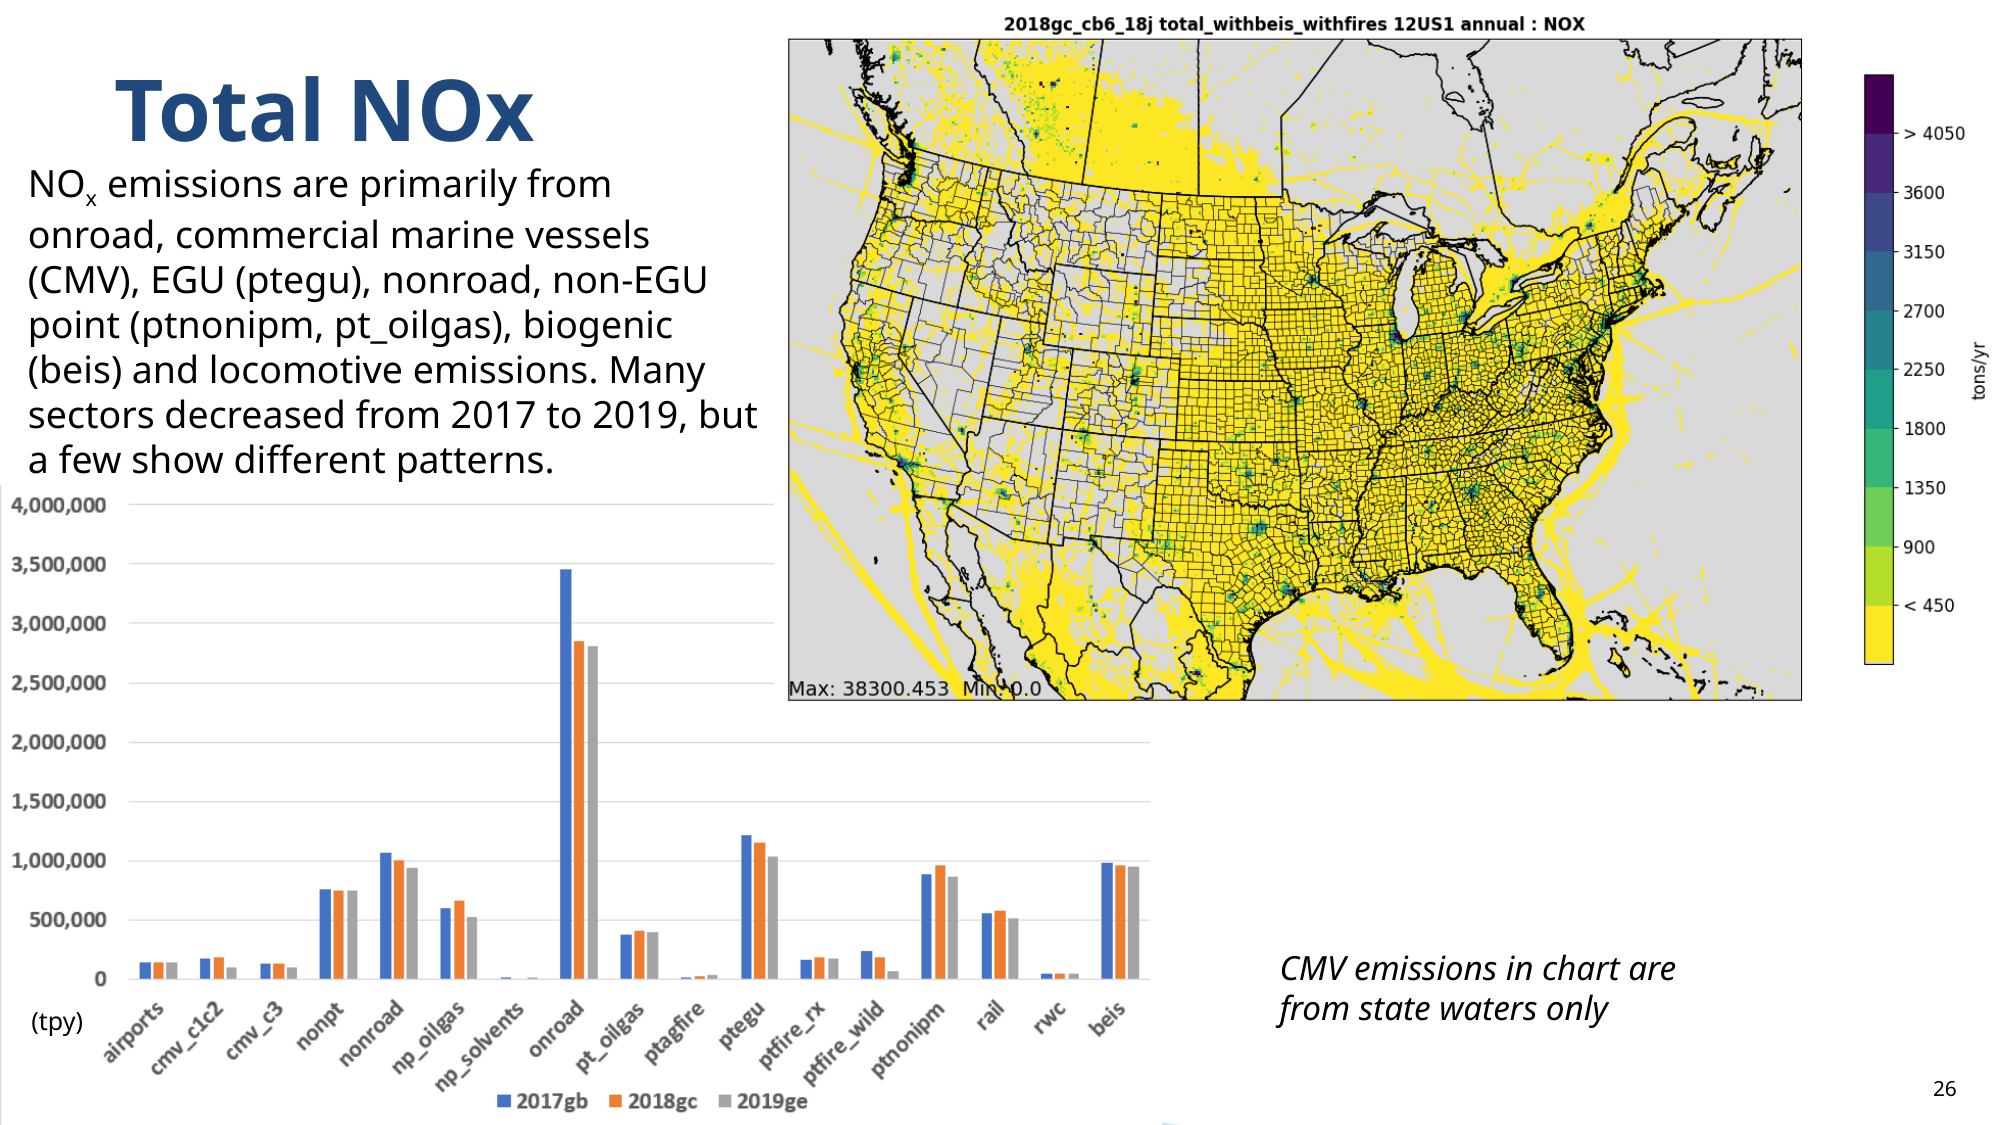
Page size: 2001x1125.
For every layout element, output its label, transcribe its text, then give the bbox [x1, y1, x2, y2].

text_box NOx emissions are primarily from onroad, commercial marine vessels (CMV), EGU (ptegu), nonroad, non-EGU point (ptnonipm, pt_oilgas), biogenic (beis) and locomotive emissions. Many sectors decreased from 2017 to 2019, but a few show different patterns. [13, 152, 767, 485]
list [0, 485, 1162, 1125]
text_box CMV emissions in chart are from state waters only [1264, 939, 1701, 1035]
slide_number 26 [1891, 1051, 1972, 1112]
picture [773, 6, 1999, 713]
title Total NOx [99, 13, 768, 152]
